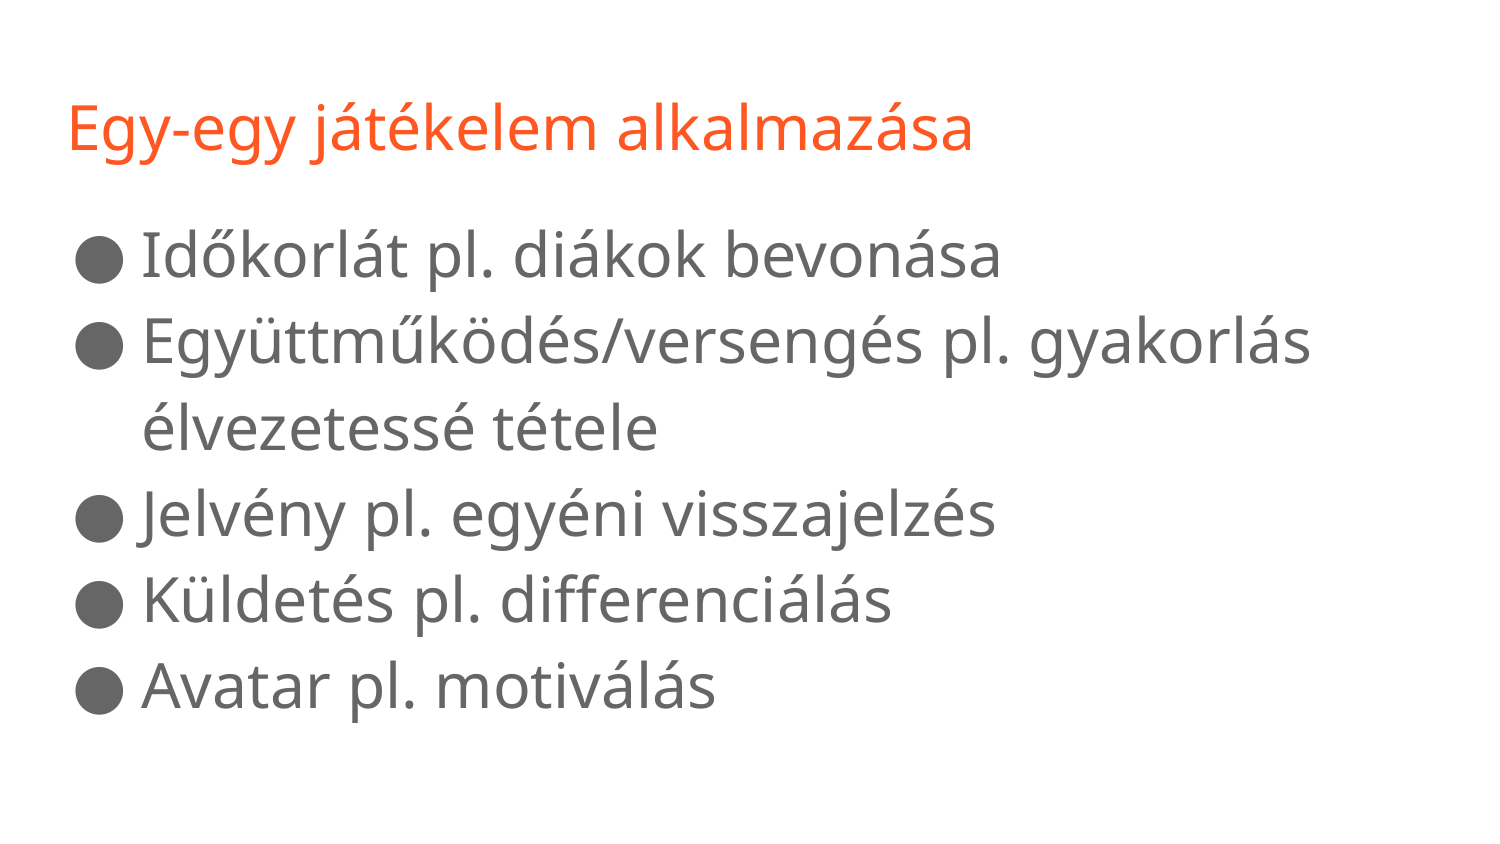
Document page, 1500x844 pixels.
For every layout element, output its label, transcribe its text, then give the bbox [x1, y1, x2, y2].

title Egy-egy játékelem alkalmazása [51, 72, 1449, 167]
list Időkorlát pl. diákok bevonása Együttműködés/versengés pl. gyakorlás élvezetessé tétele Jelvény pl. egyéni visszajelzés Küldetés pl. differenciálás Avatar pl. motiválás [51, 189, 1449, 750]
